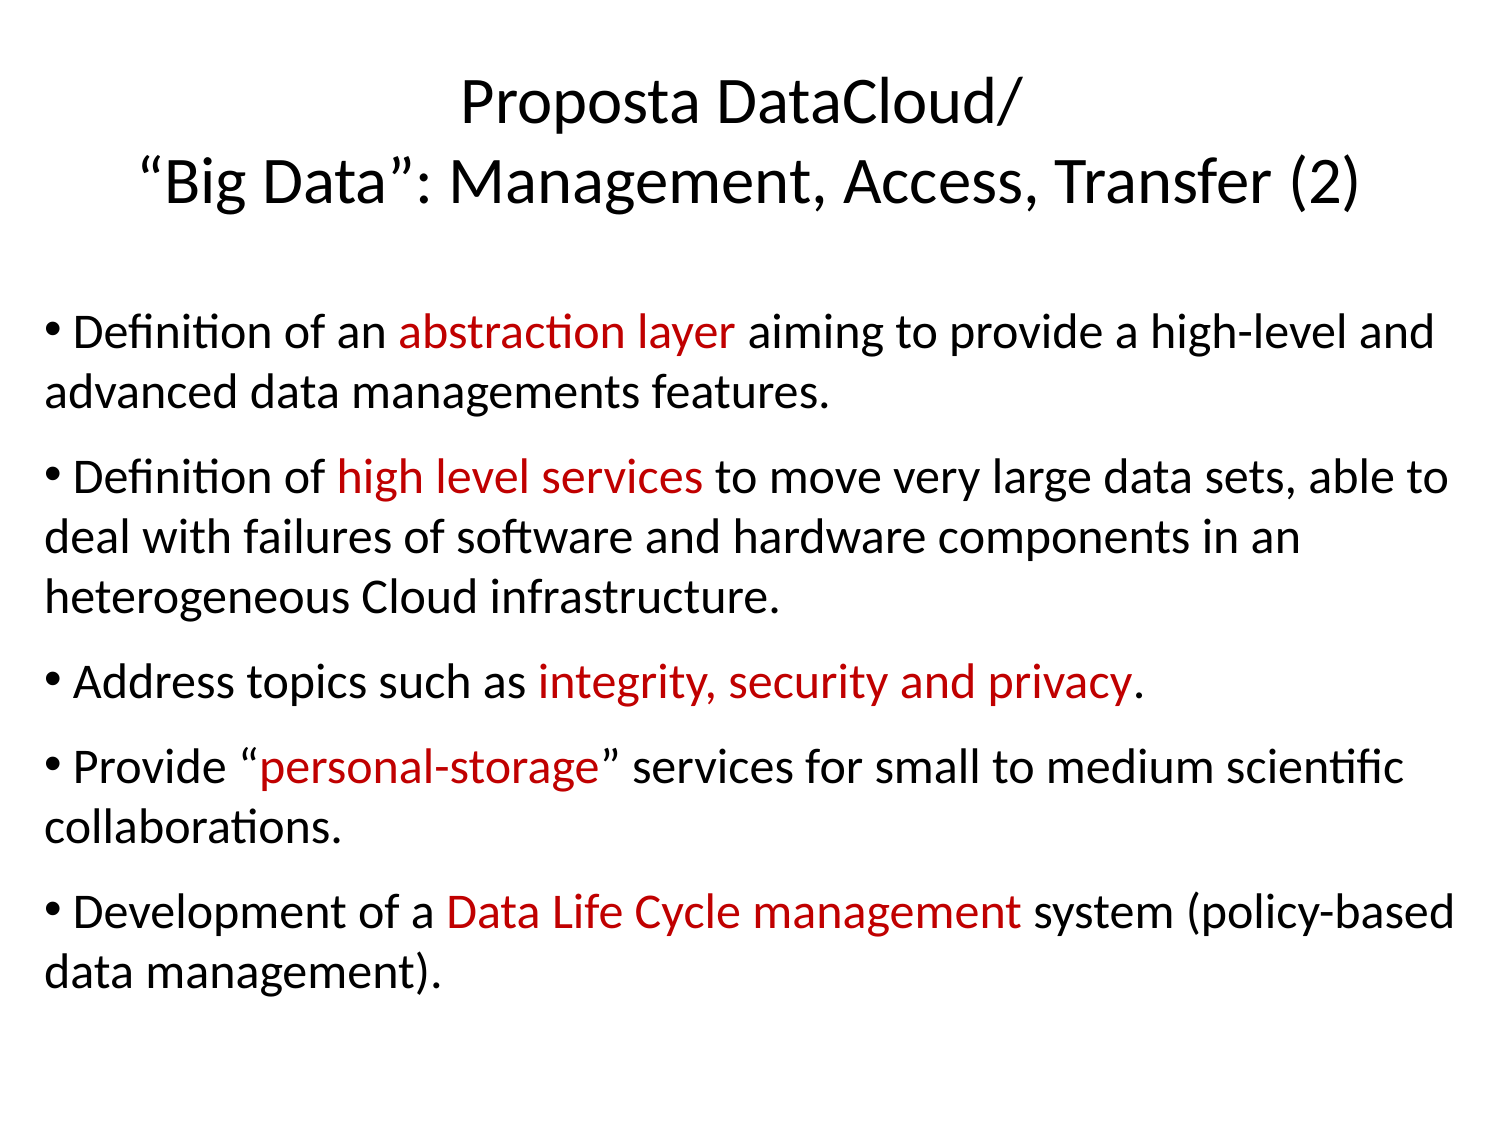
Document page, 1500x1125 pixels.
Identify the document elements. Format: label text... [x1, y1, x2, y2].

text_box Definition of an abstraction layer aiming to provide a high-level and advanced data managements features. Definition of high level services to move very large data sets, able to deal with failures of software and hardware components in an heterogeneous Cloud infrastructure. Address topics such as integrity, security and privacy. Provide “personal-storage” services for small to medium scientific collaborations. Development of a Data Life Cycle management system (policy-based data management). [29, 290, 1483, 1006]
text_box Proposta DataCloud/ “Big Data”: Management, Access, Transfer (2) [74, 42, 1425, 231]
